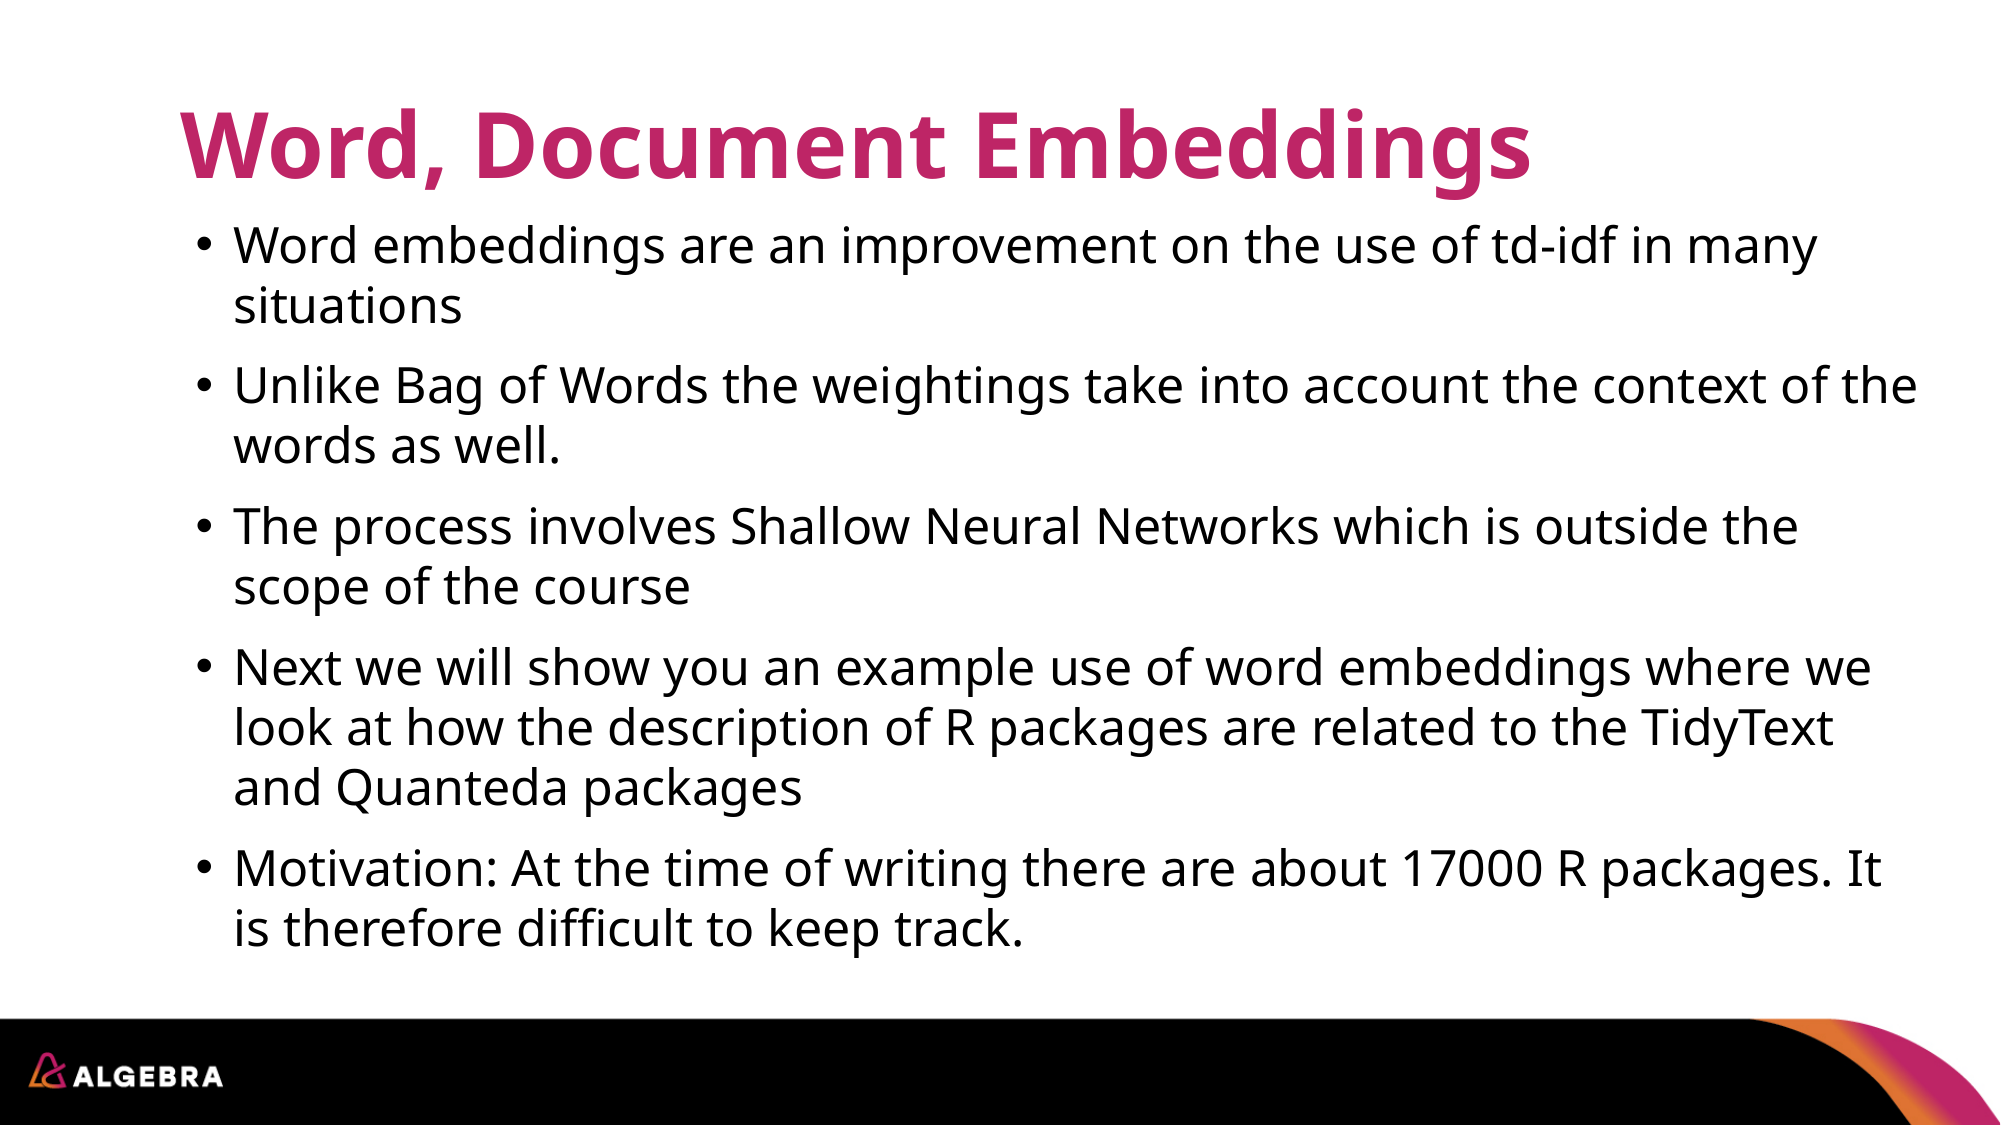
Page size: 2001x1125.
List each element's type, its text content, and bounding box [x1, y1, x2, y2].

title Word, Document Embeddings [180, 0, 1906, 205]
picture [0, 0, 2001, 1125]
list Word embeddings are an improvement on the use of td-idf in many situations Unlike Bag of Words the weightings take into account the context of the words as well. The process involves Shallow Neural Networks which is outside the scope of the course Next we will show you an example use of word embeddings where we look at how the description of R packages are related to the TidyText and Quanteda packages Motivation: At the time of writing there are about 17000 R packages. It is therefore difficult to keep track. [180, 205, 1948, 964]
